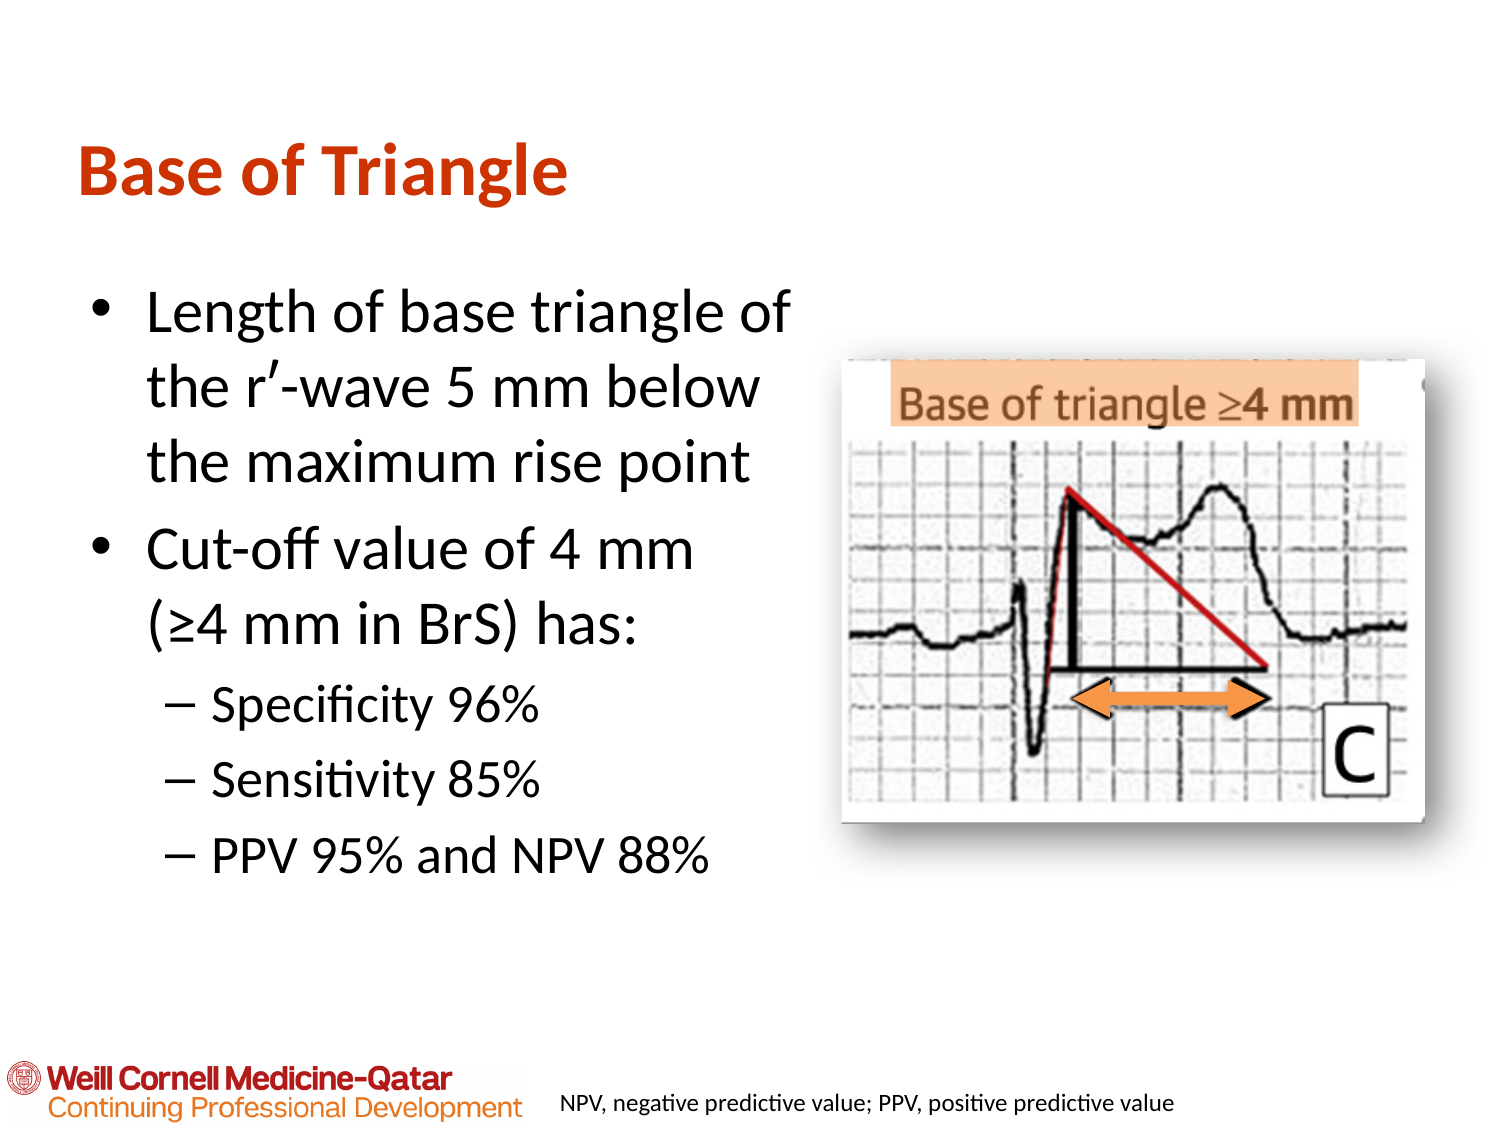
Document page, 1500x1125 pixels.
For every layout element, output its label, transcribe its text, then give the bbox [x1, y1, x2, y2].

list Length of base triangle of the rʹ-wave 5 mm below the maximum rise point Cut-off value of 4 mm (≥4 mm in BrS) has: Specificity 96% Sensitivity 85% PPV 95% and NPV 88% [75, 262, 749, 1005]
text_box [749, 262, 1425, 1005]
text_box Base of Triangle [62, 112, 602, 218]
text_box NPV, negative predictive value; PPV, positive predictive value [545, 1079, 1441, 1125]
picture [841, 359, 1426, 824]
picture [7, 1060, 523, 1125]
